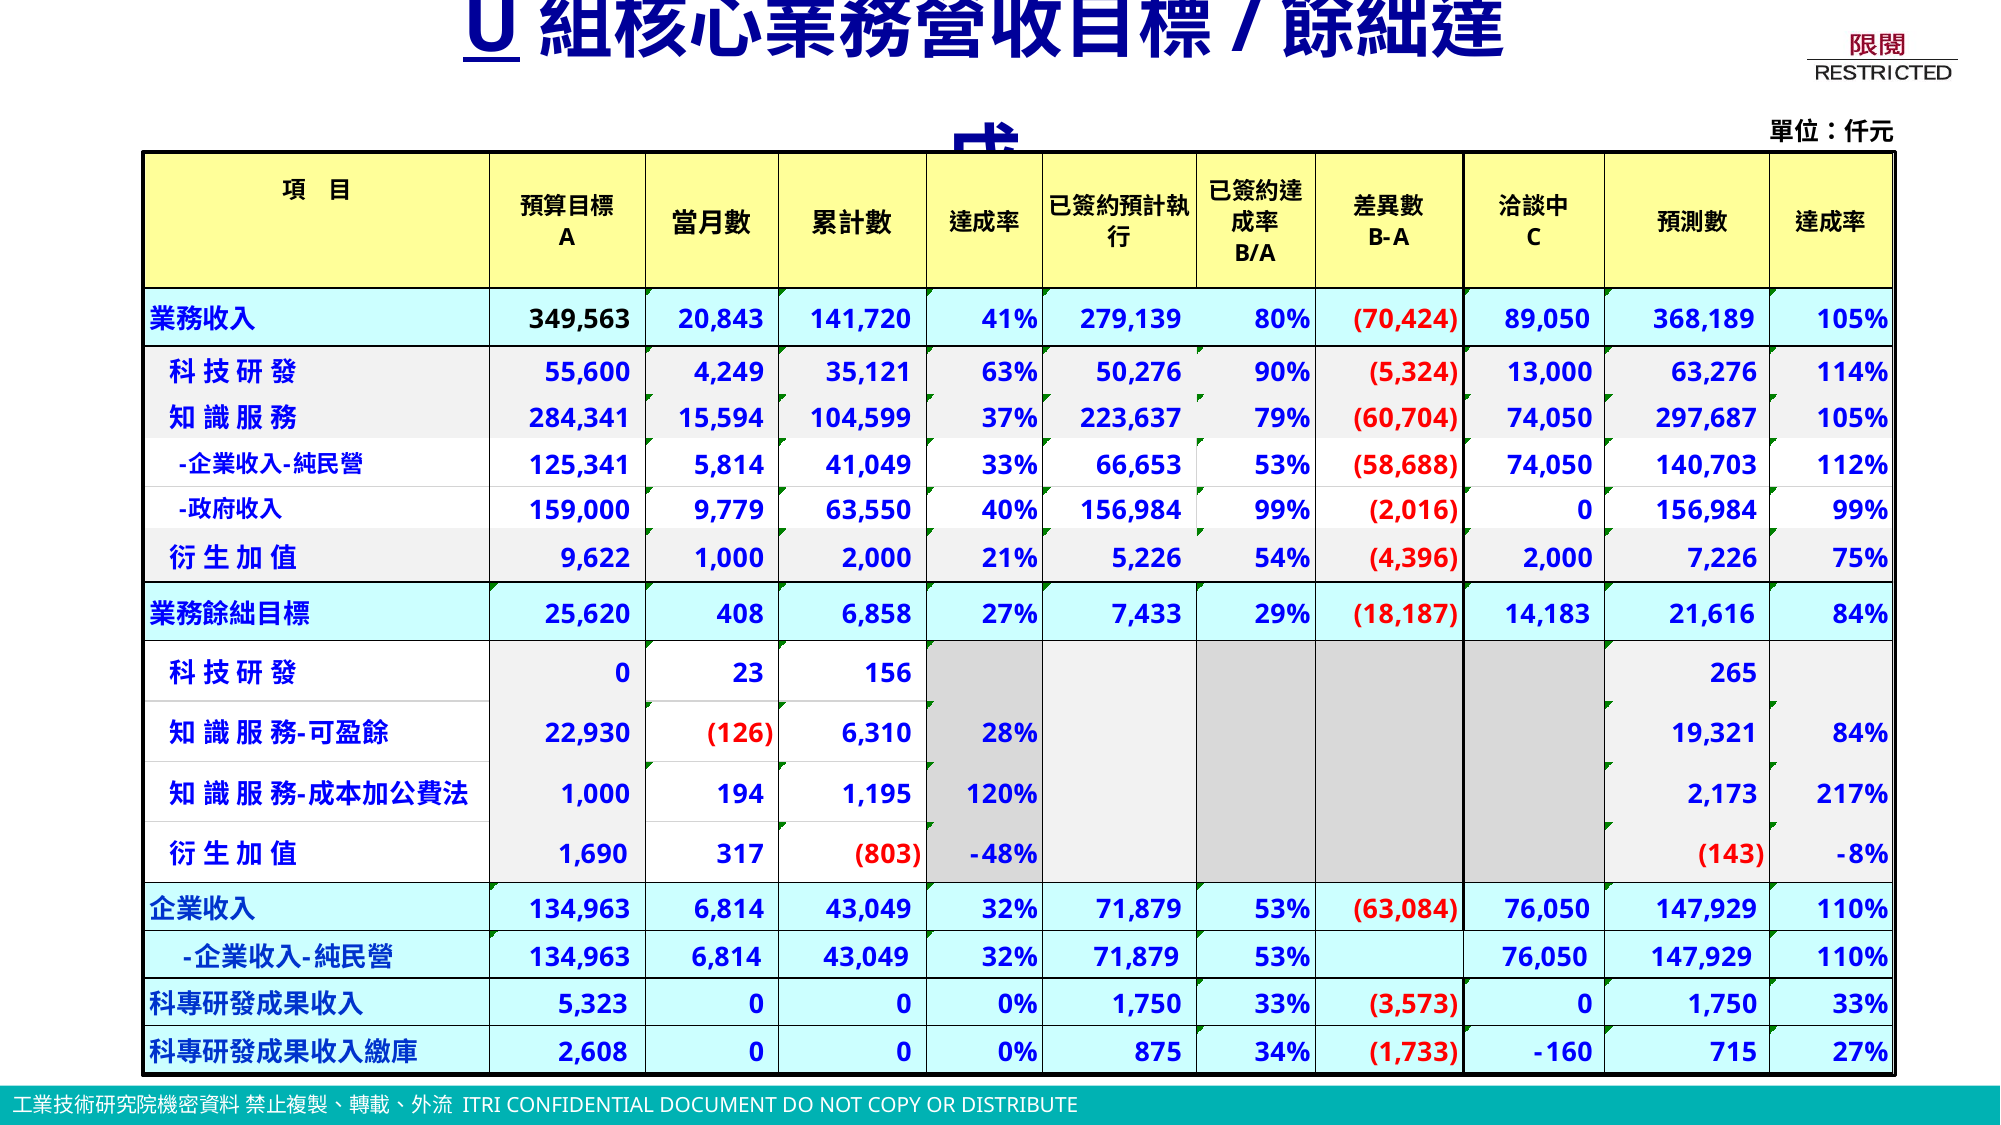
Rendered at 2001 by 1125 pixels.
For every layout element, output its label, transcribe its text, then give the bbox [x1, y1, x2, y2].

text_box U組核心業務營收目標/餘絀達成 [427, 0, 1541, 133]
picture [1807, 31, 1958, 83]
text_box 單位：仟元 [1754, 107, 1910, 153]
picture [144, 153, 1895, 1075]
